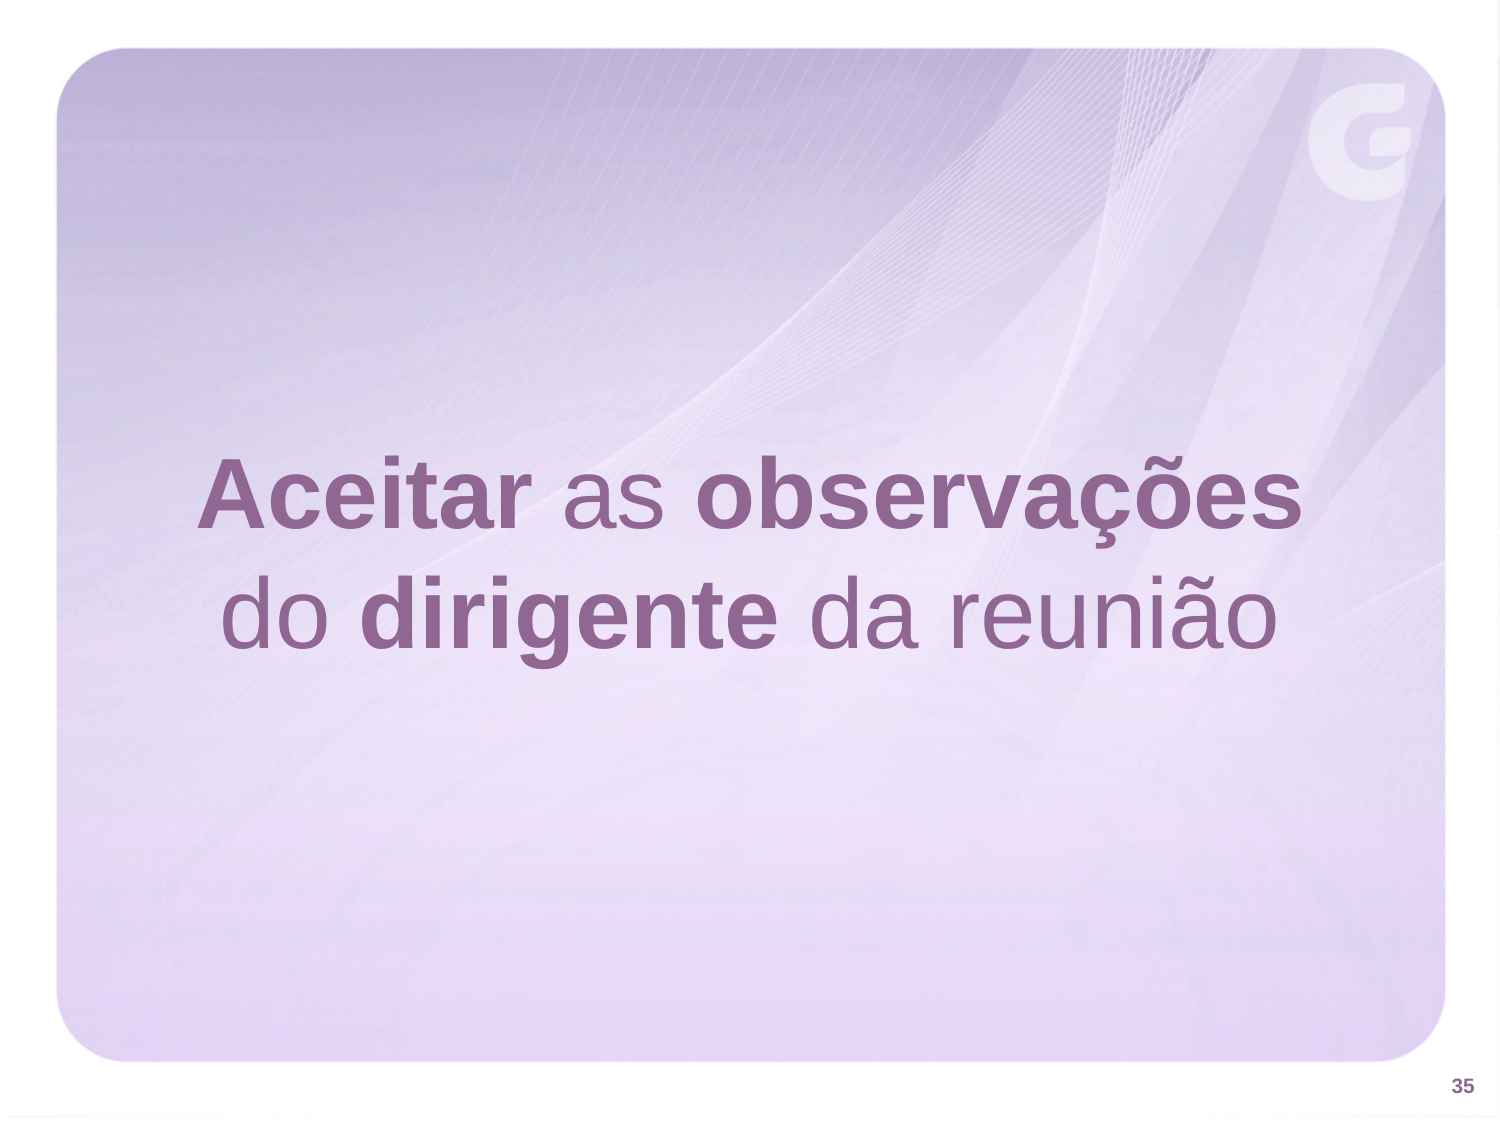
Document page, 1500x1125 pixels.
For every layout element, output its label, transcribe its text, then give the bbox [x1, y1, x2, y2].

list Aceitar as observações do dirigente da reunião [100, 420, 1400, 705]
picture [5, 0, 1500, 1118]
slide_number 35 [1139, 1065, 1490, 1125]
